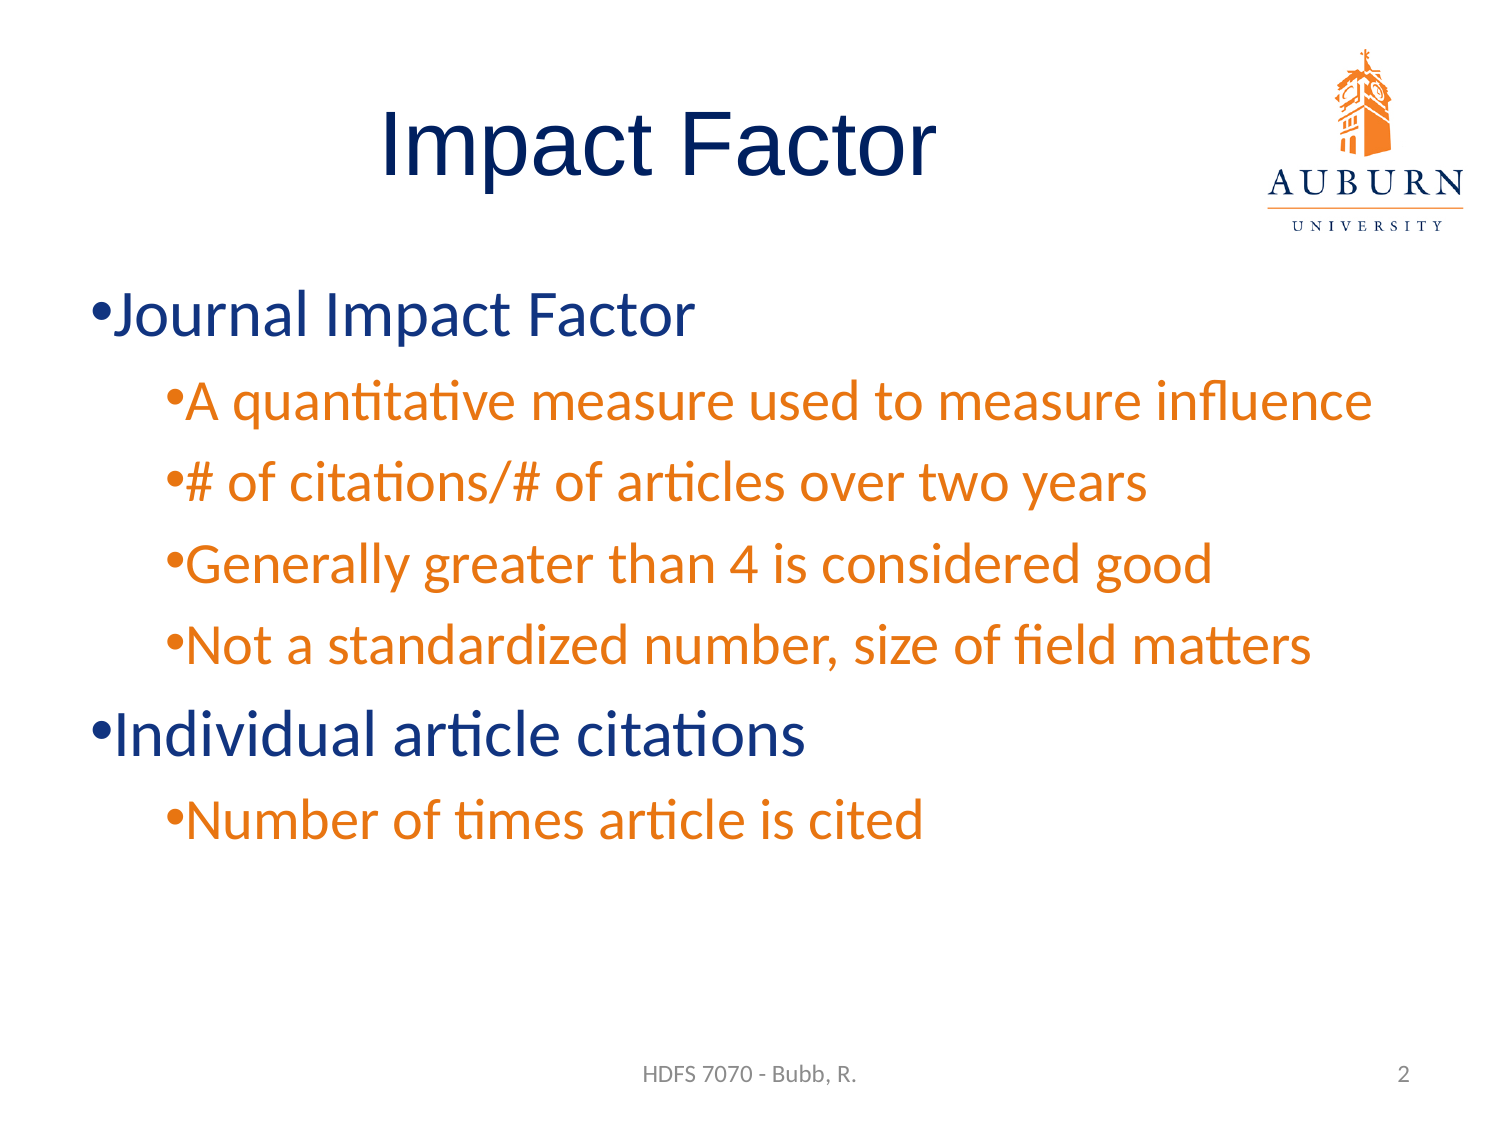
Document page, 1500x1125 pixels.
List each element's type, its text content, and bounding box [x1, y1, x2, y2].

footer HDFS 7070 - Bubb, R. [512, 1042, 988, 1103]
slide_number 2 [1074, 1042, 1425, 1103]
picture [1262, 49, 1468, 238]
title Impact Factor [75, 45, 1243, 233]
list Journal Impact Factor A quantitative measure used to measure influence # of citations/# of articles over two years Generally greater than 4 is considered good Not a standardized number, size of field matters Individual article citations Number of times article is cited [75, 262, 1500, 1025]
